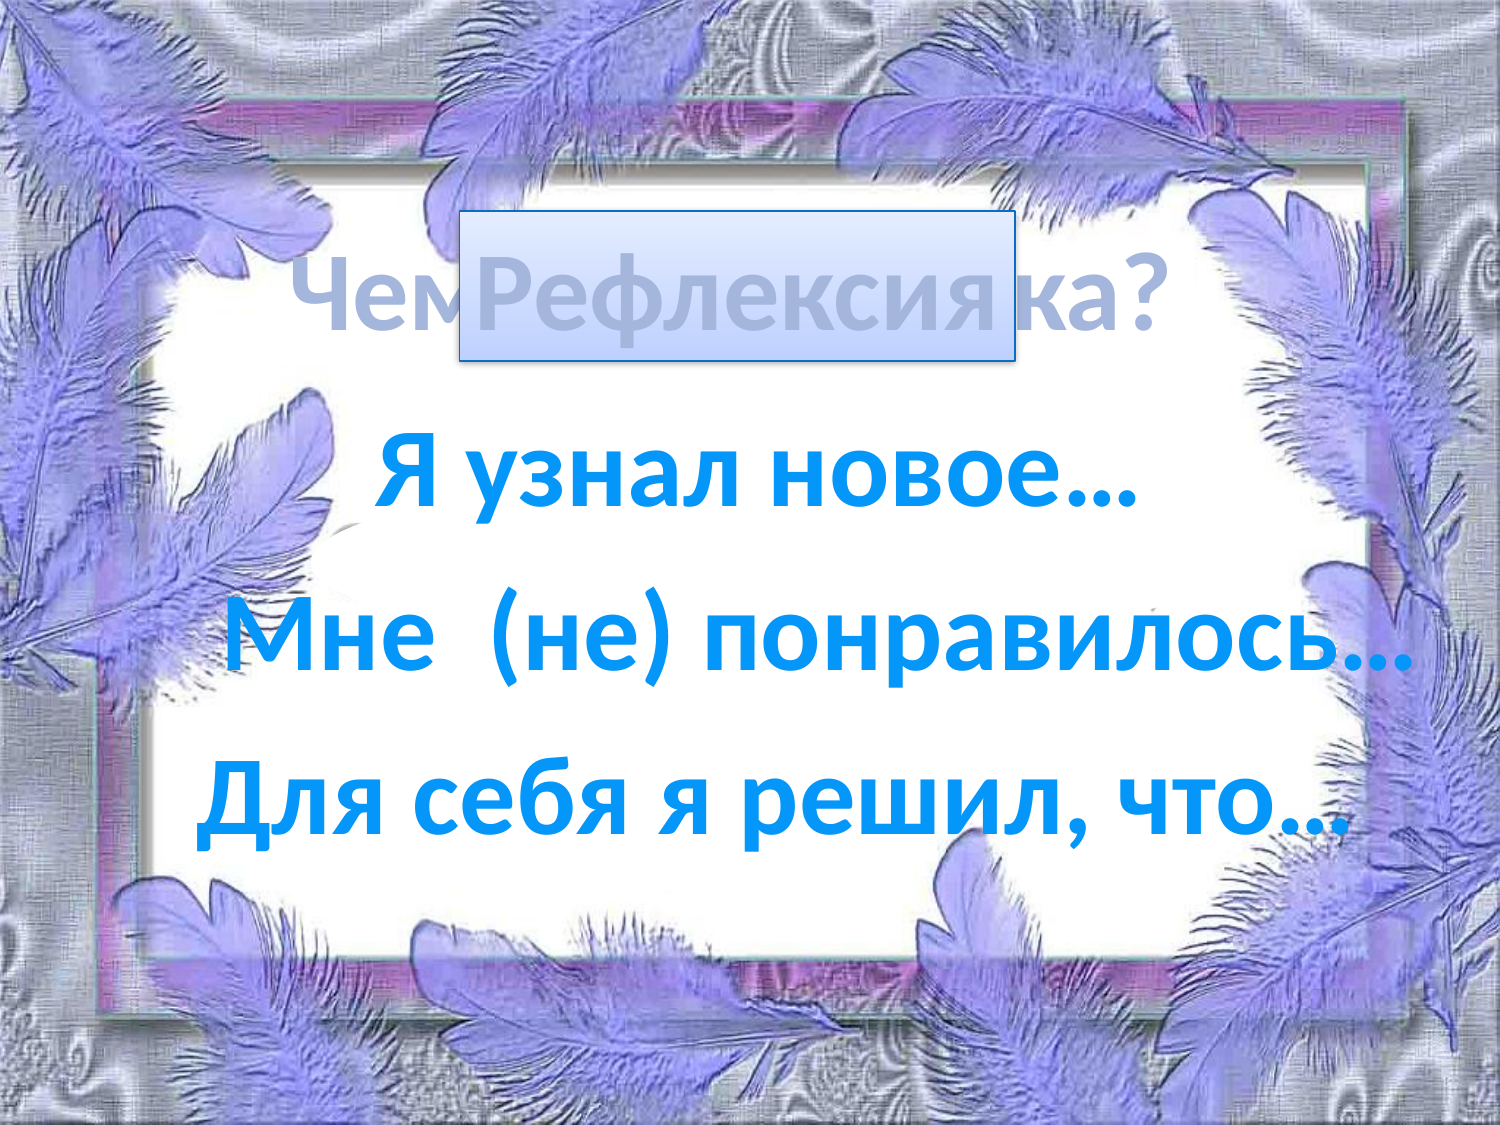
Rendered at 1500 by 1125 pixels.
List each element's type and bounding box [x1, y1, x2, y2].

text_box [175, 386, 1442, 867]
picture [0, 0, 1500, 1125]
